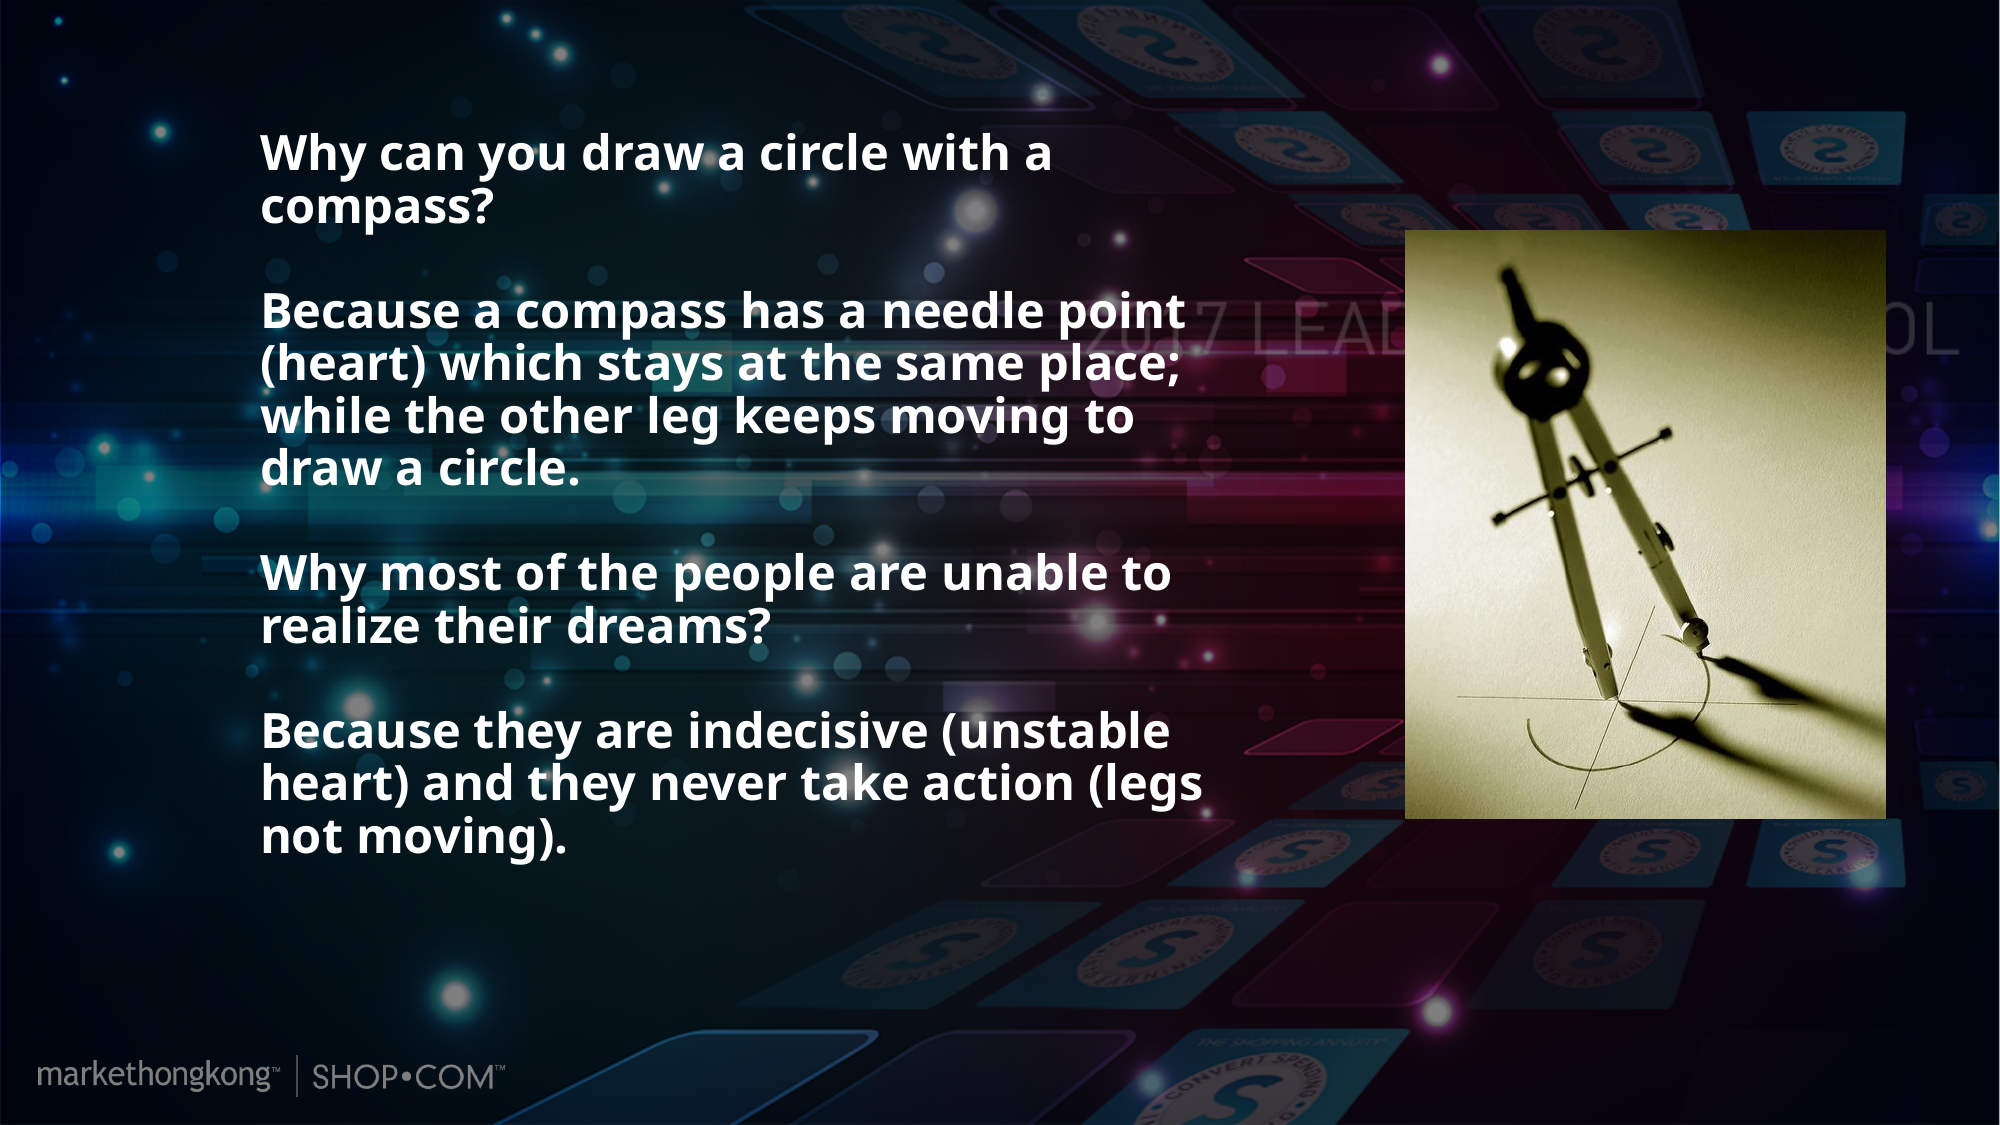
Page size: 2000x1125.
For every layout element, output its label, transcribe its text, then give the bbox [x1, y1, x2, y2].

picture [0, 0, 1999, 1125]
text_box Why can you draw a circle with a compass? Because a compass has a needle point (heart) which stays at the same place; while the other leg keeps moving to draw a circle. Why most of the people are unable to realize their dreams? Because they are indecisive (unstable heart) and they never take action (legs not moving). [252, 116, 1279, 876]
